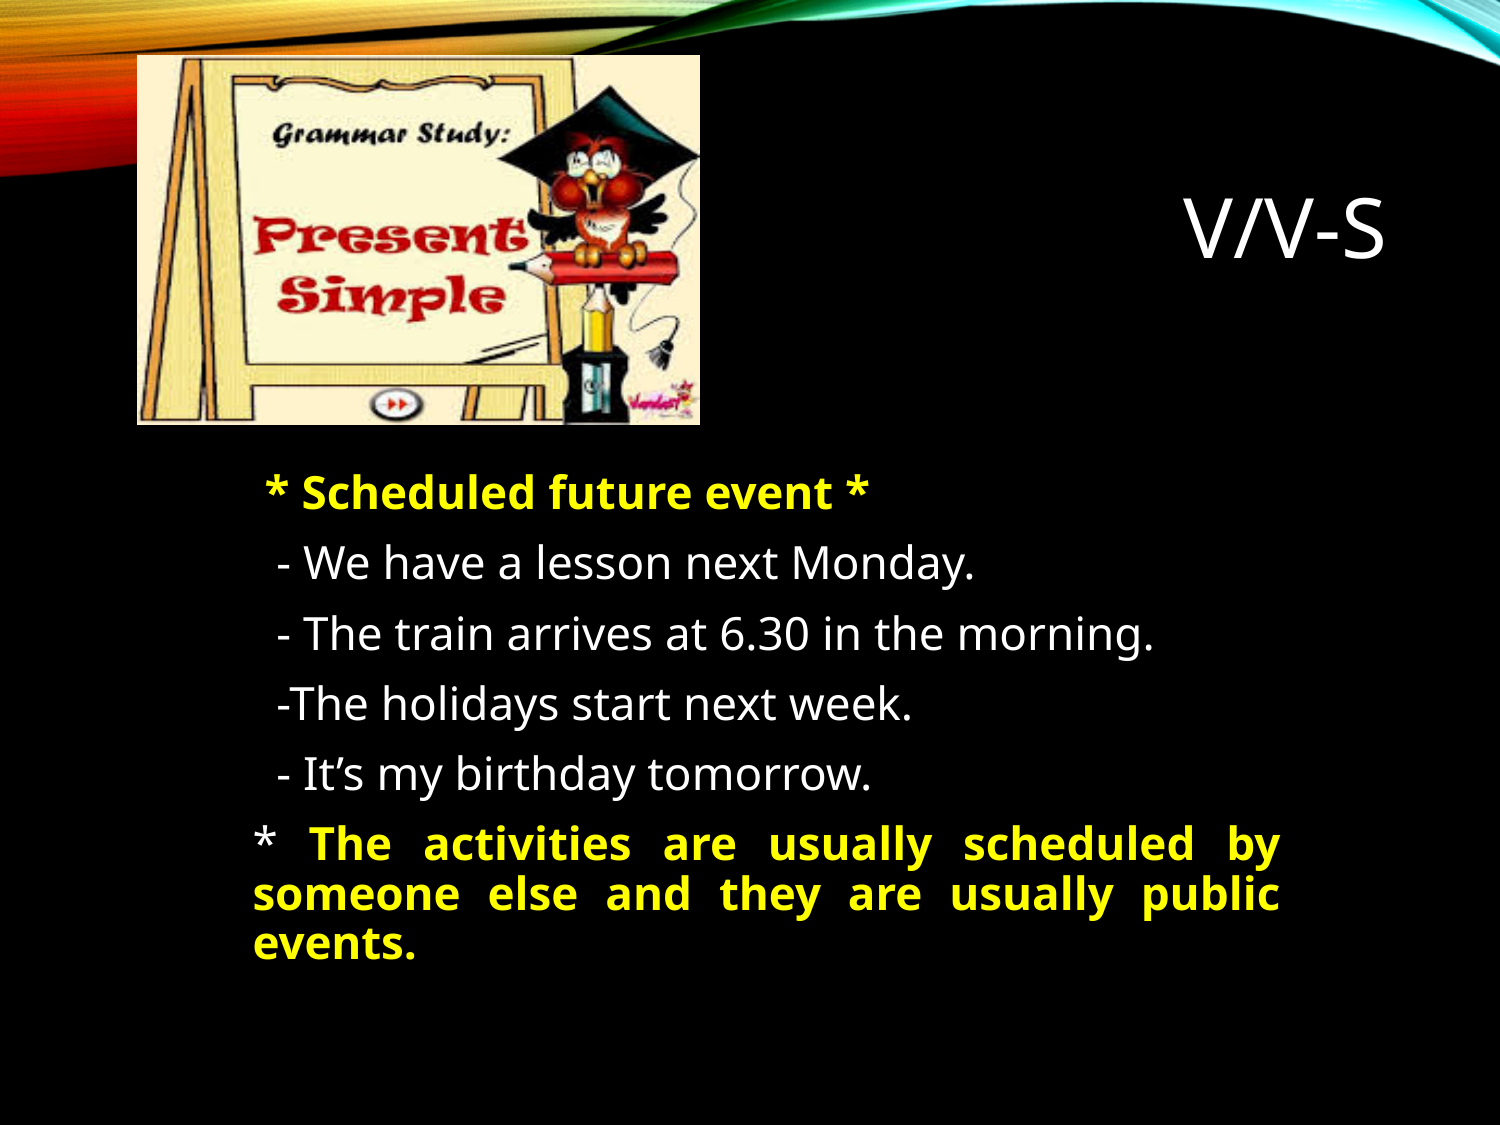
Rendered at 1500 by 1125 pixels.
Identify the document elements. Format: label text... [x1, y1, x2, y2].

picture [0, 0, 1500, 426]
title V/V-s [701, 125, 1403, 338]
list * Scheduled future event * - We have a lesson next Monday. - The train arrives at 6.30 in the morning. -The holidays start next week. - It’s my birthday tomorrow. * The activities are usually scheduled by someone else and they are usually public events. [237, 462, 1296, 1018]
